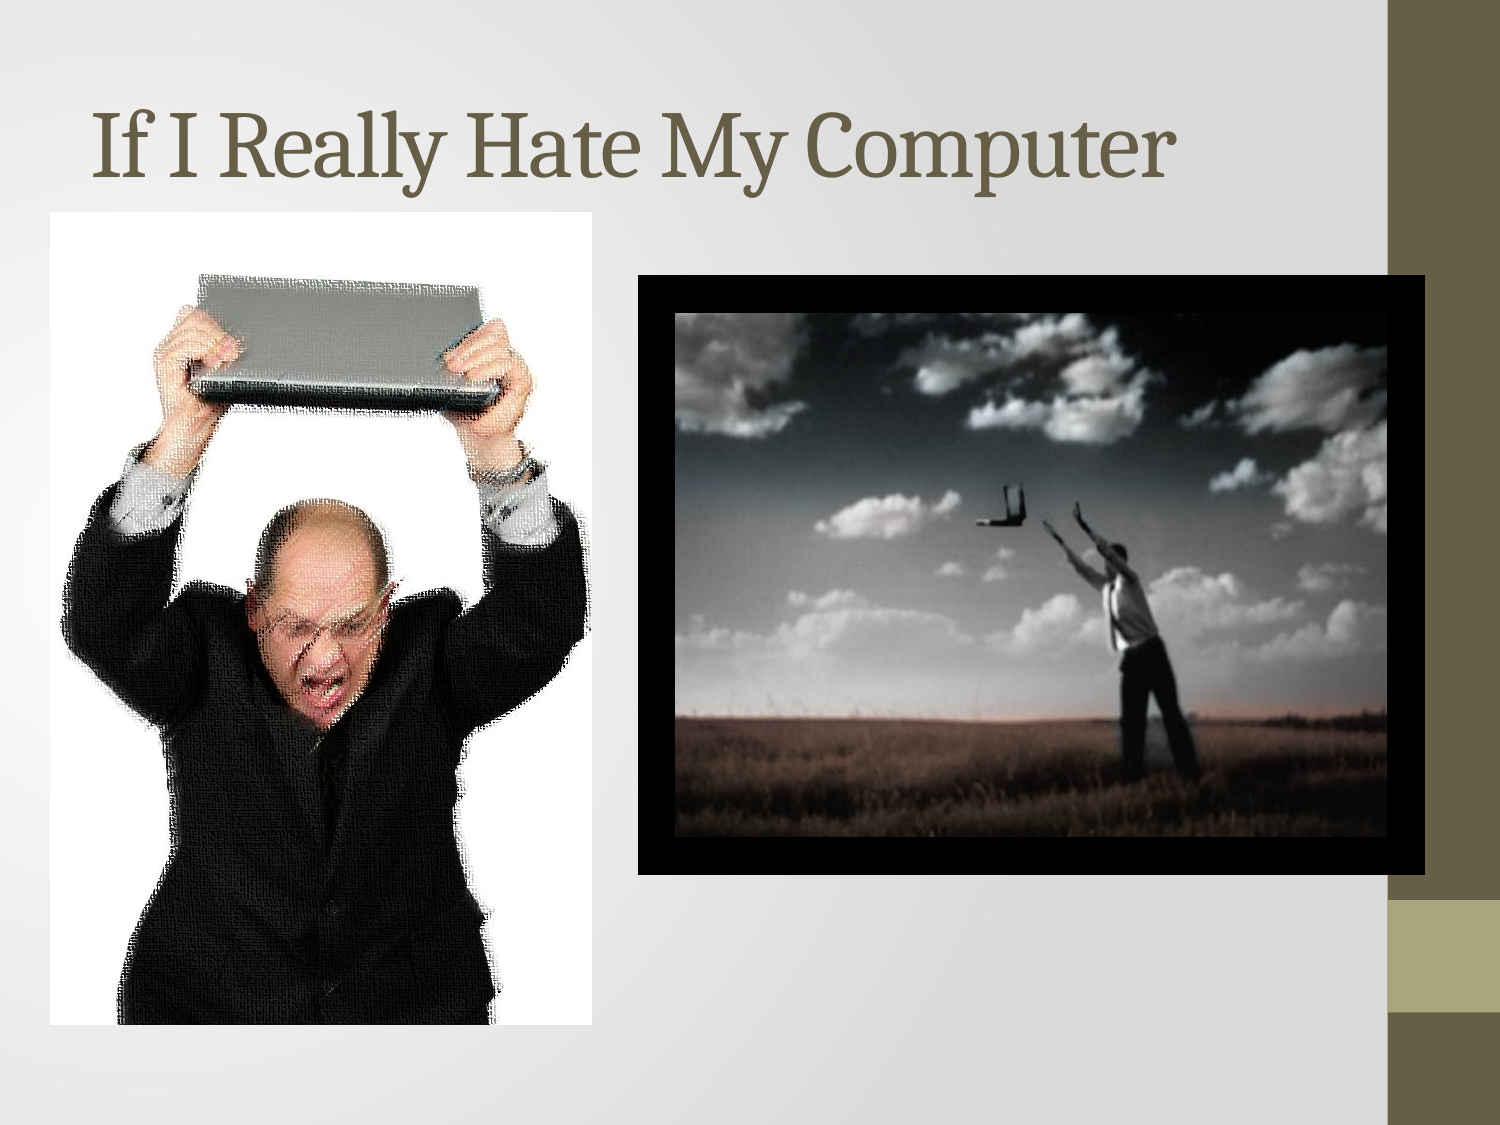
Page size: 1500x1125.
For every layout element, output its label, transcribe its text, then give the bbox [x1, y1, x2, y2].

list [674, 311, 1388, 838]
picture [49, 211, 593, 1026]
title If I Really Hate My Computer [75, 45, 1325, 233]
